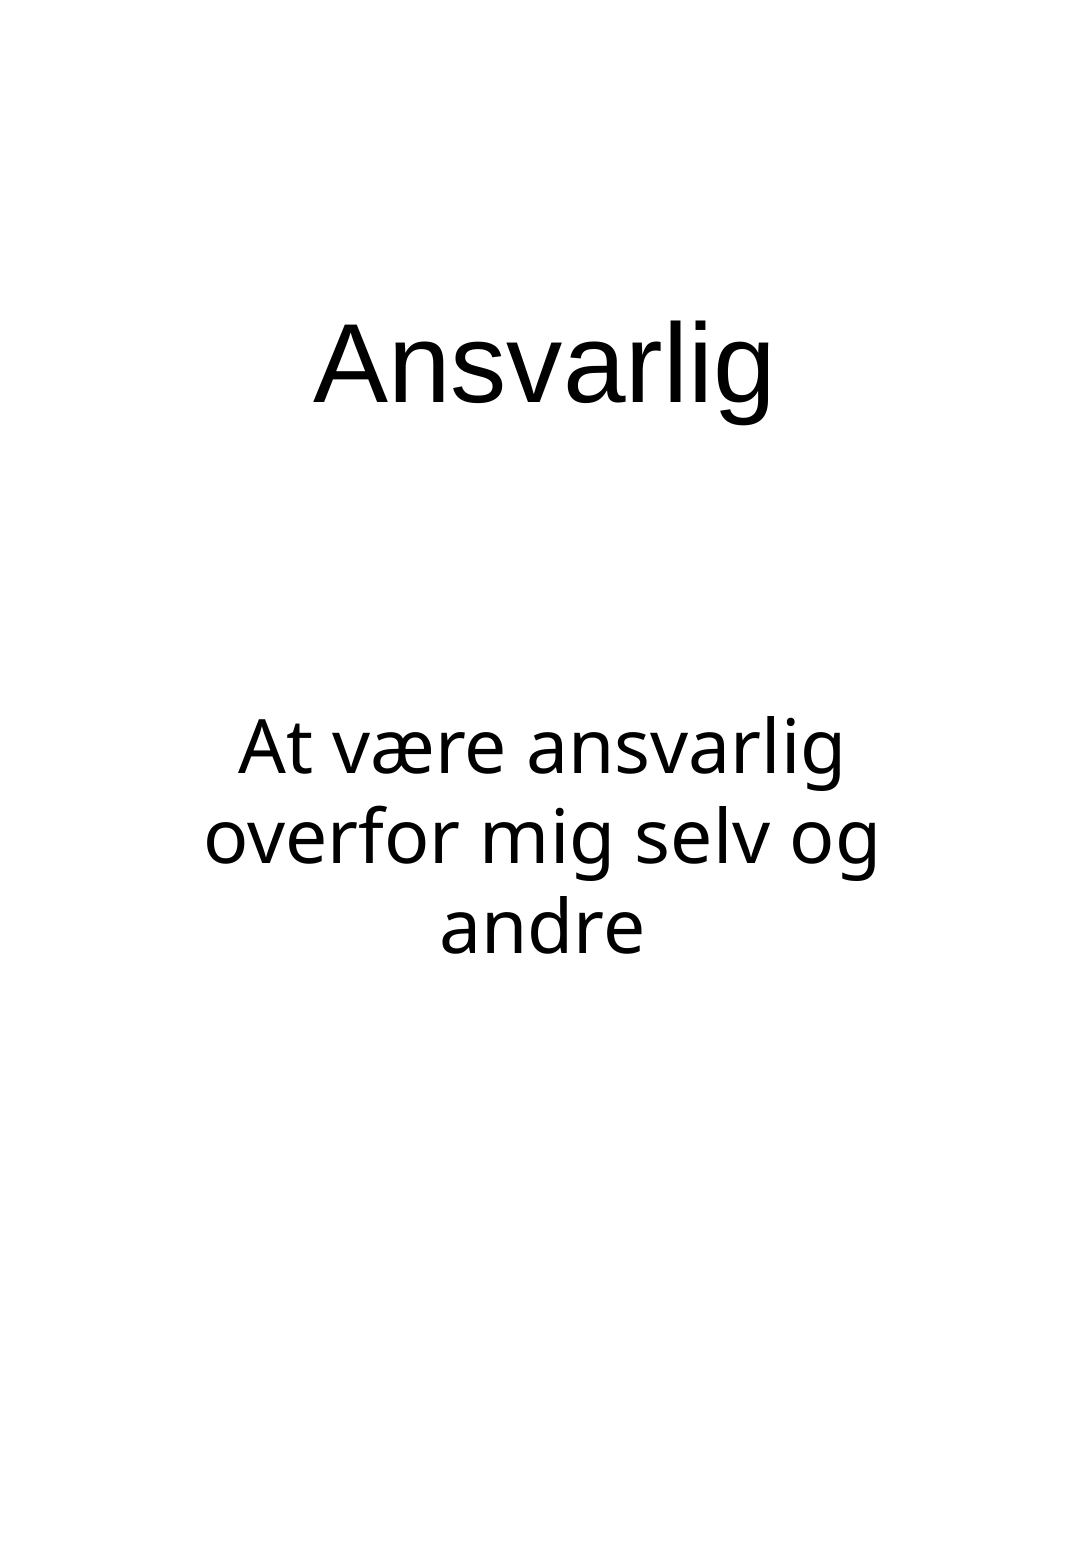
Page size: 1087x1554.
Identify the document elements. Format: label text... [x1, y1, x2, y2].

text_box At være ansvarlig overfor mig selv og andre [96, 691, 989, 1069]
text_box Ansvarlig [125, 247, 964, 433]
